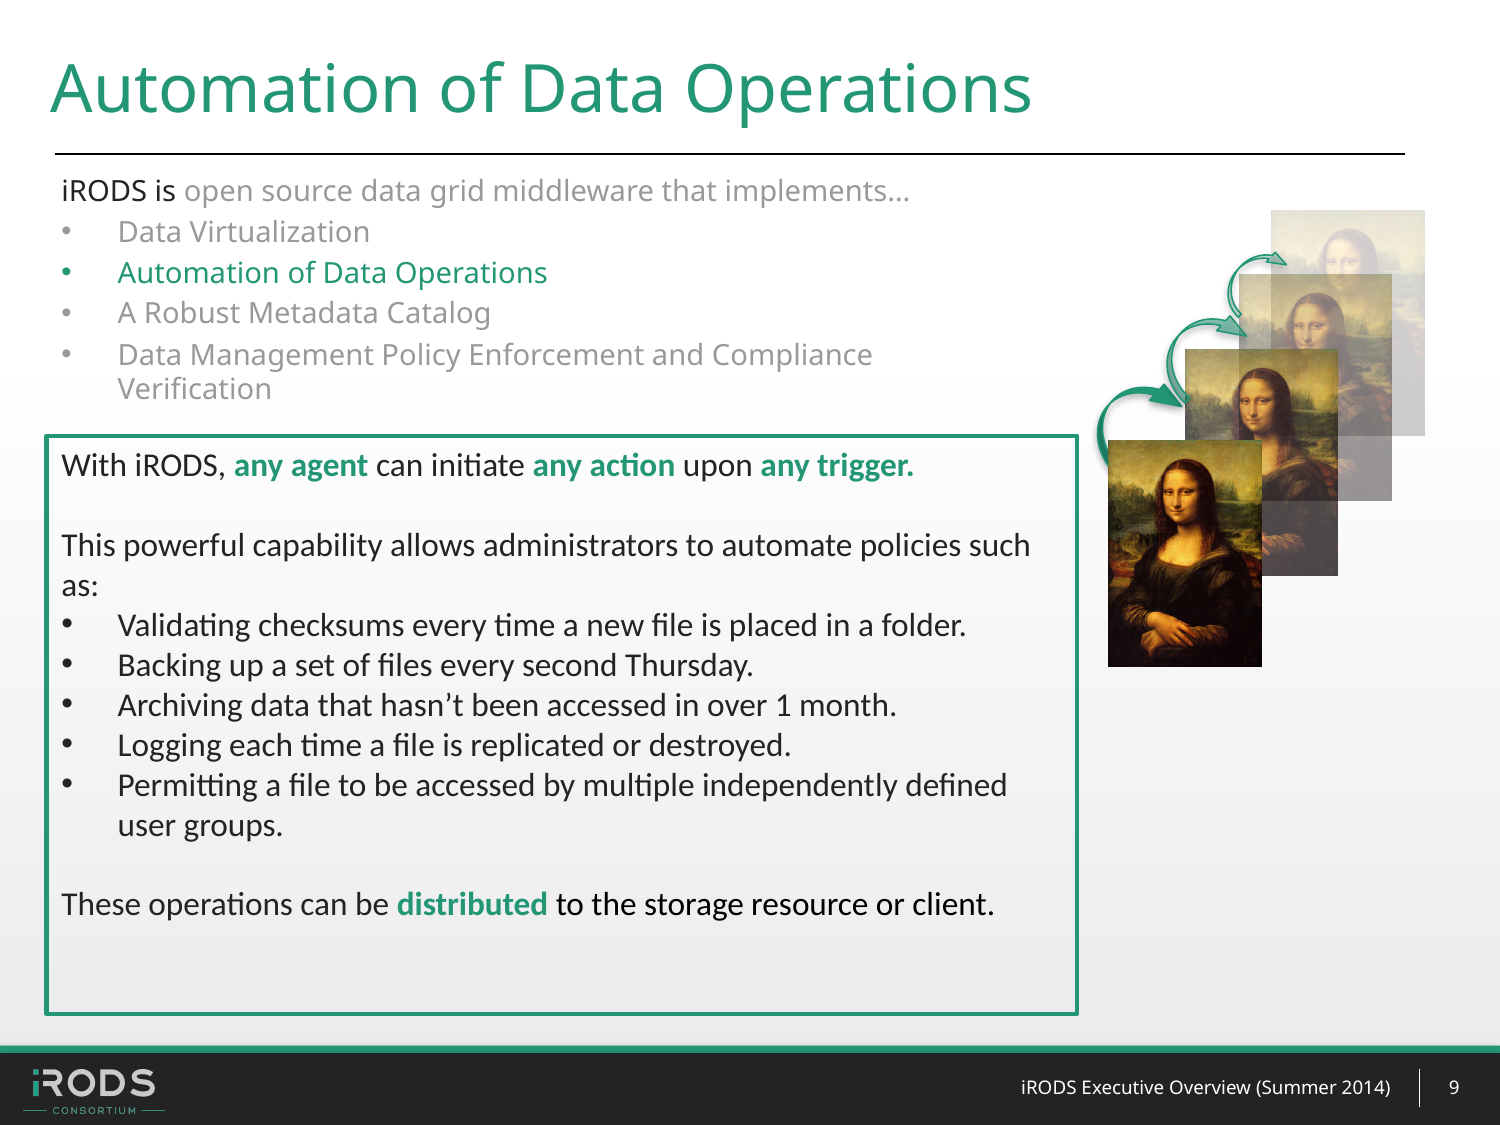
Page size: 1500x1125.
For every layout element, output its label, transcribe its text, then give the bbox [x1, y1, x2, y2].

title Automation of Data Operations [35, 27, 1386, 145]
footer iRODS Executive Overview (Summer 2014) [721, 1068, 1406, 1108]
text_box iRODS is open source data grid middleware that implements… Data Virtualization Automation of Data Operations A Robust Metadata Catalog Data Management Policy Enforcement and Compliance Verification [46, 164, 1040, 439]
slide_number 9 [1434, 1068, 1496, 1108]
picture [23, 1069, 165, 1114]
list With iRODS, any agent can initiate any action upon any trigger. This powerful capability allows administrators to automate policies such as: Validating checksums every time a new file is placed in a folder. Backing up a set of files every second Thursday. Archiving data that hasn’t been accessed in over 1 month. Logging each time a file is replicated or destroyed. Permitting a file to be accessed by multiple independently defined user groups. These operations can be distributed to the storage resource or client. [44, 434, 1079, 1016]
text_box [1105, 209, 1425, 667]
